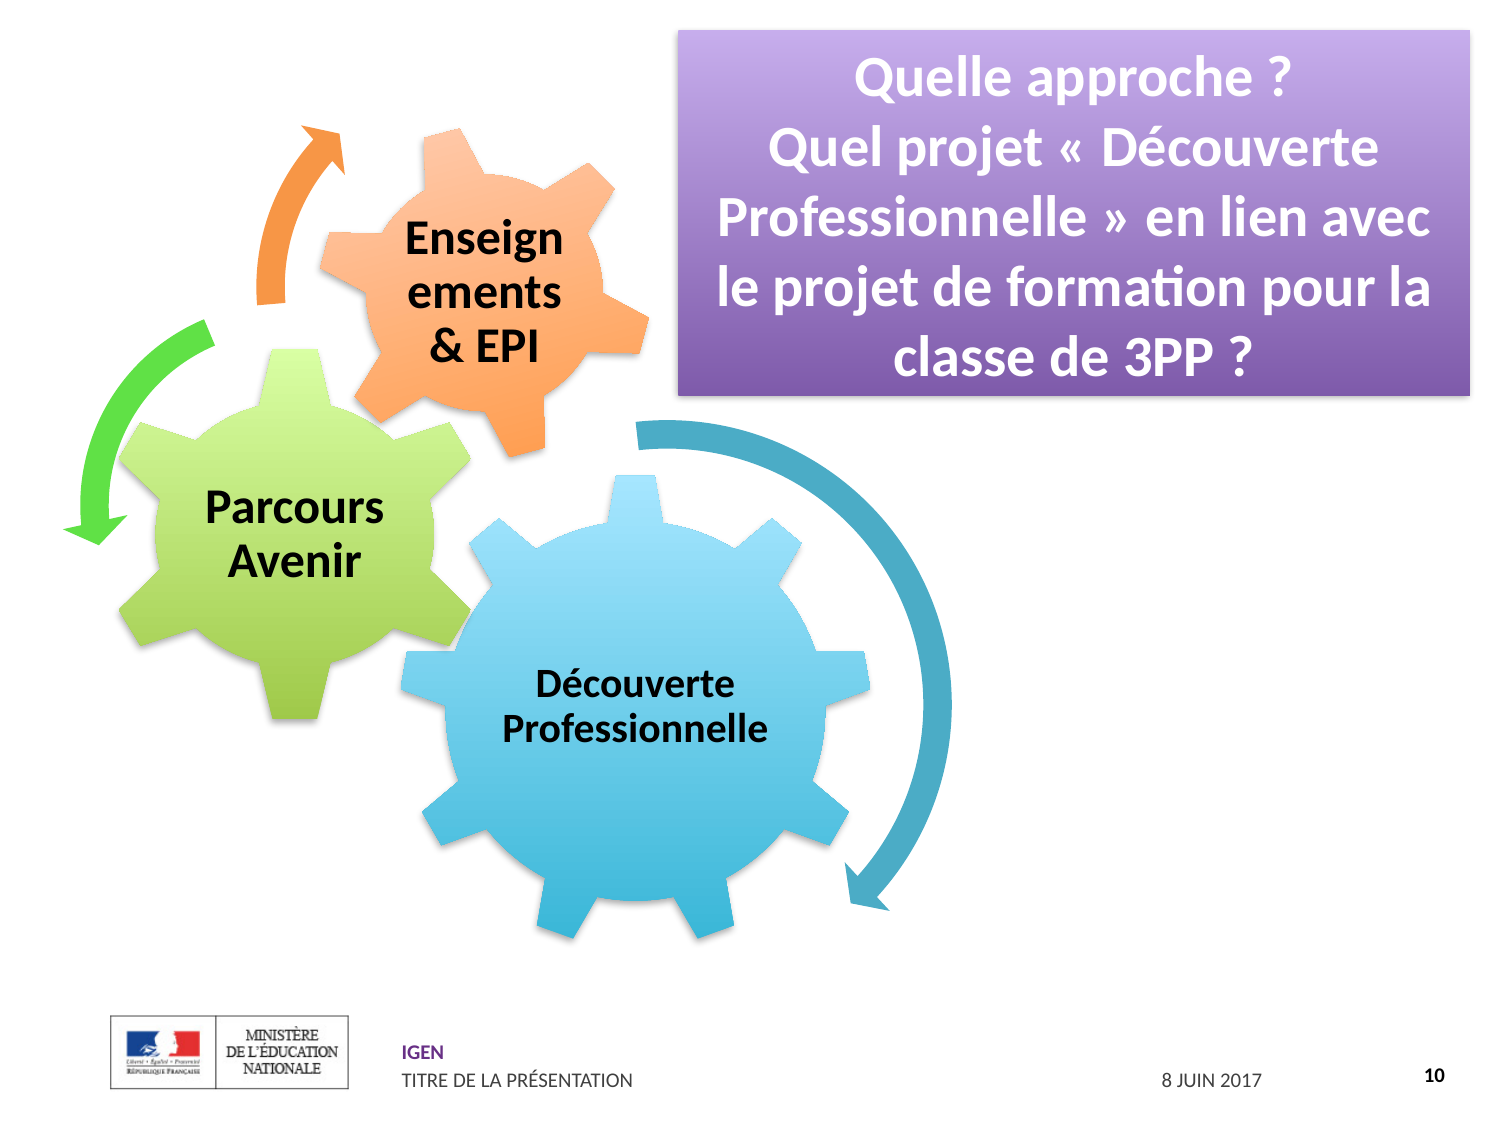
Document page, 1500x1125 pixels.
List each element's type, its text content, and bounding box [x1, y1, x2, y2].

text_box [31, 19, 1190, 929]
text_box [398, 473, 873, 949]
picture [109, 1005, 350, 1100]
text_box 8 juin 2017 [1146, 1048, 1337, 1109]
text_box Quelle approche ? Quel projet « Découverte Professionnelle » en lien avec le projet de formation pour la classe de 3PP ? [1195, 30, 1470, 396]
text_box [98, 344, 492, 724]
text_box IGEN titre de la présentation [386, 1008, 899, 1120]
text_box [315, 123, 654, 462]
slide_number 10 [1337, 1048, 1460, 1100]
